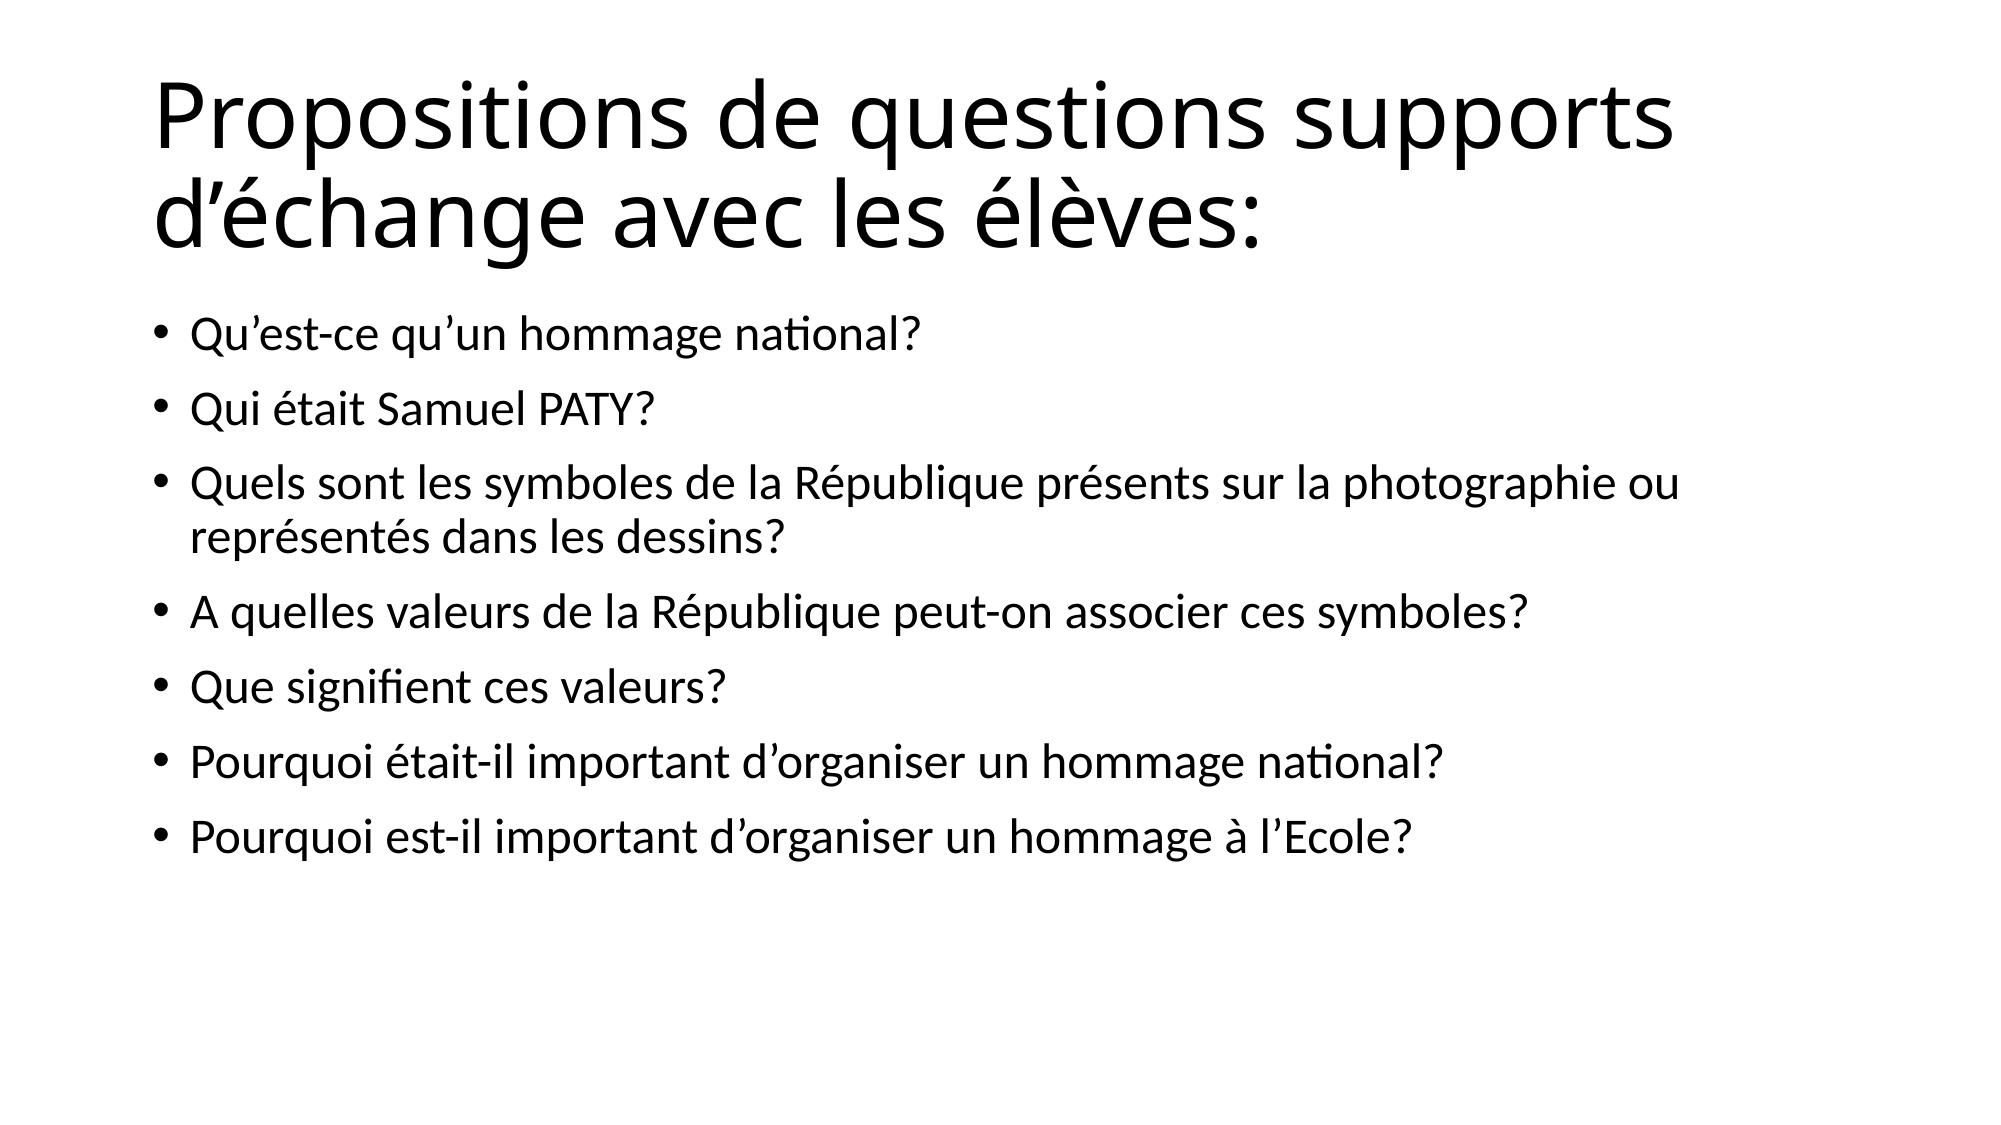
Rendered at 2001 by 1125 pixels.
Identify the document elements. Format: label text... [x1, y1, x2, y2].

title Propositions de questions supports d’échange avec les élèves: [137, 59, 1863, 278]
list Qu’est-ce qu’un hommage national? Qui était Samuel PATY? Quels sont les symboles de la République présents sur la photographie ou représentés dans les dessins? A quelles valeurs de la République peut-on associer ces symboles? Que signifient ces valeurs? Pourquoi était-il important d’organiser un hommage national? Pourquoi est-il important d’organiser un hommage à l’Ecole? [137, 299, 1863, 1014]
